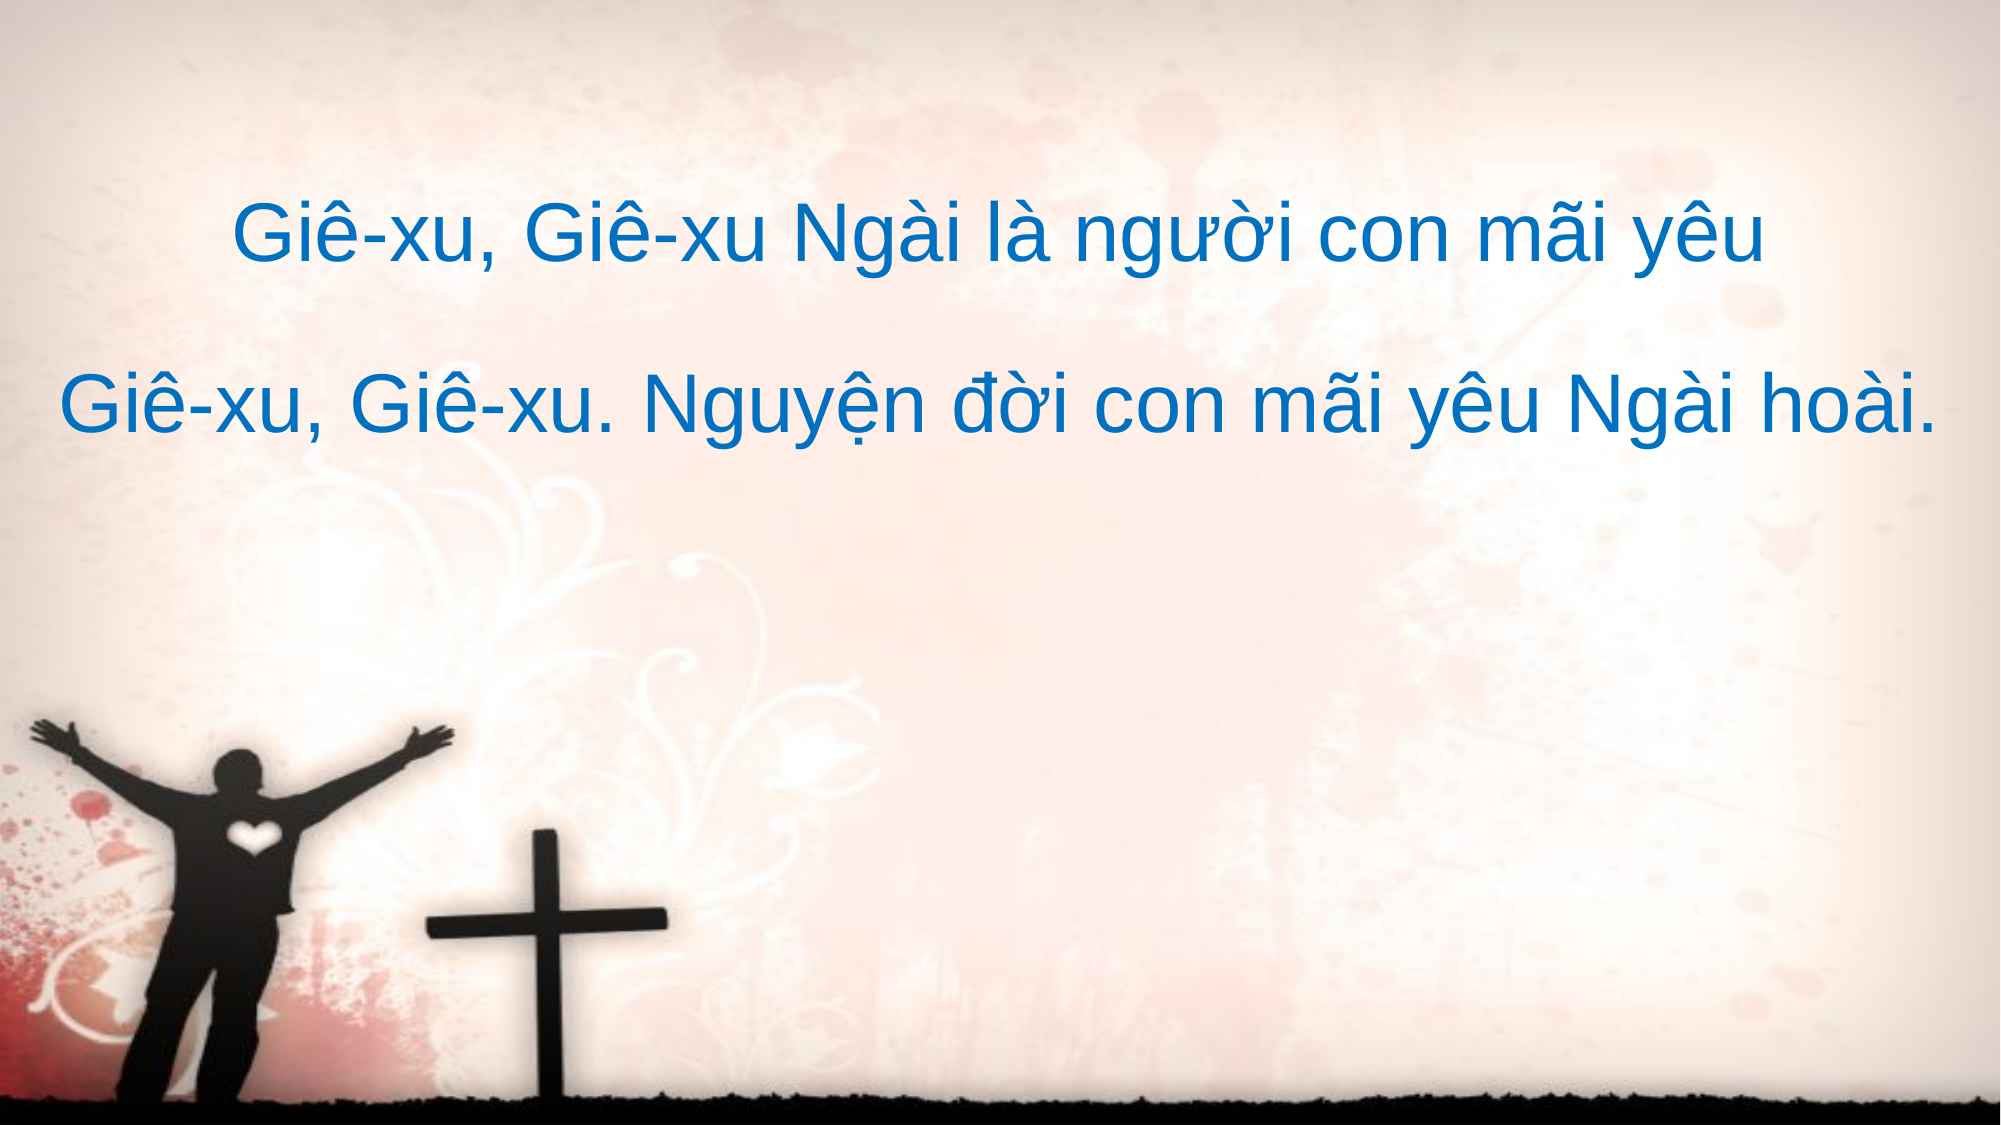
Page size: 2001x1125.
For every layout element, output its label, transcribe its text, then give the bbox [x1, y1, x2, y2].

list Giê-xu, Giê-xu Ngài là người con mãi yêu Giê-xu, Giê-xu. Nguyện đời con mãi yêu Ngài hoài. [0, 0, 2000, 1125]
